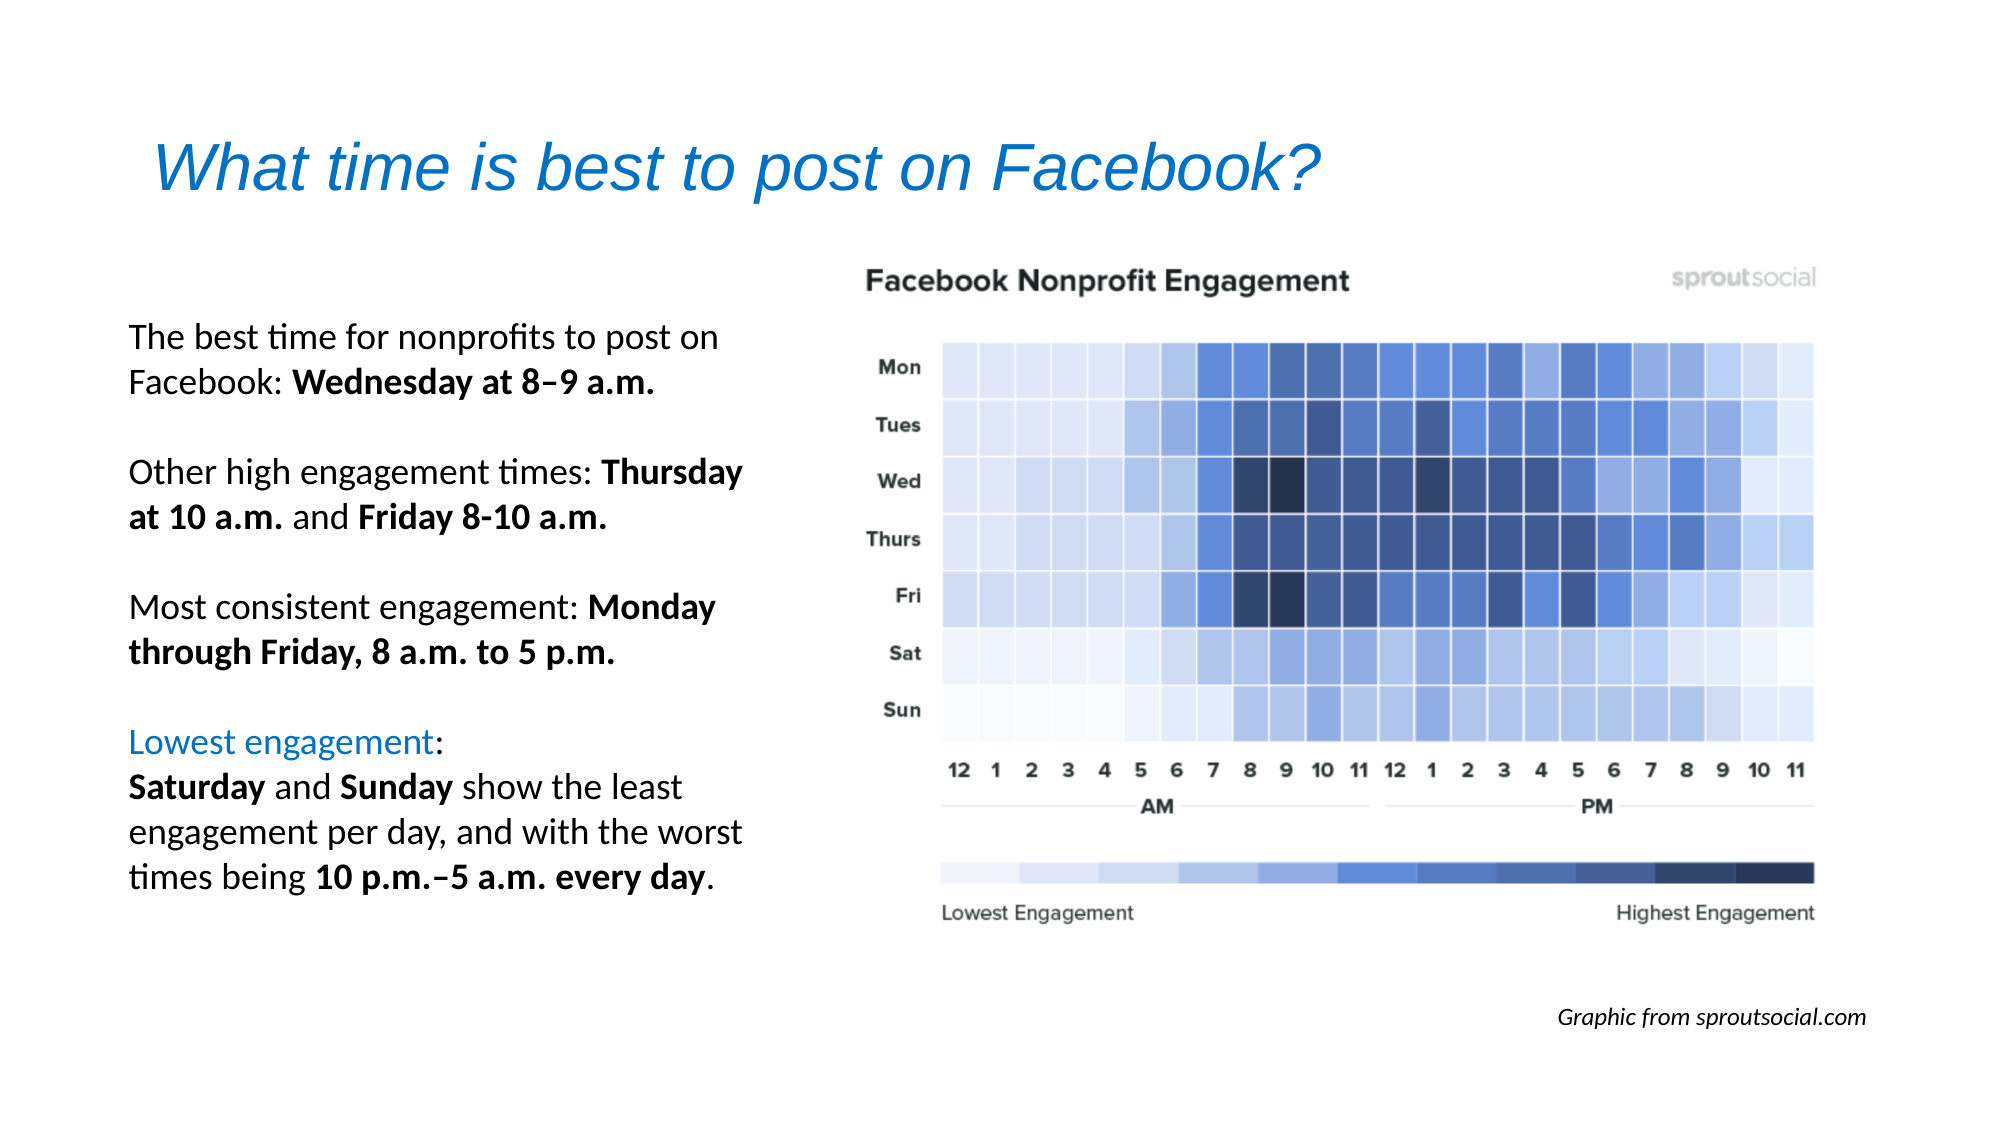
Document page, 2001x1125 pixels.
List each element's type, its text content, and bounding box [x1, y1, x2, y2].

text_box The best time for nonprofits to post on Facebook: Wednesday at 8–9 a.m. Other high engagement times: Thursday at 10 a.m. and Friday 8-10 a.m. Most consistent engagement: Monday through Friday, 8 a.m. to 5 p.m. Lowest engagement: Saturday and Sunday show the least engagement per day, and with the worst times being 10 p.m.–5 a.m. every day. [113, 304, 764, 950]
text_box Graphic from sproutsocial.com [1542, 992, 1883, 1083]
title What time is best to post on Facebook? [137, 59, 1863, 278]
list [834, 242, 1863, 957]
